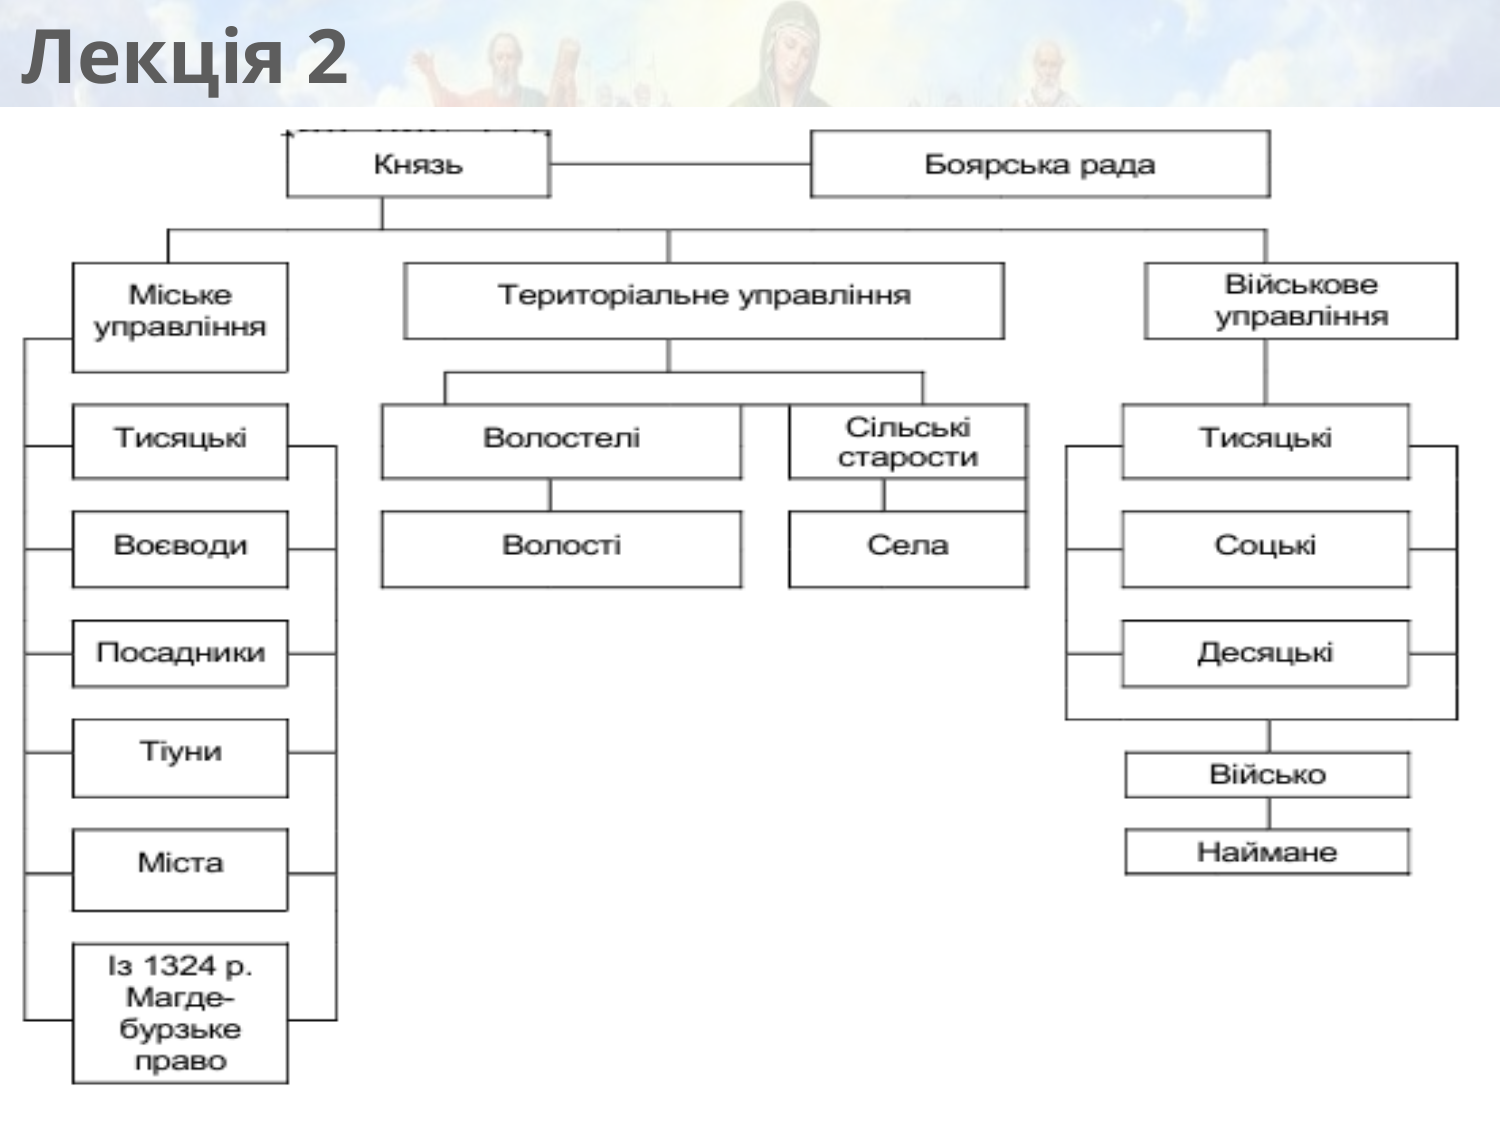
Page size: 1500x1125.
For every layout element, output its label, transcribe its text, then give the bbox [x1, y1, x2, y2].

text_box Лекція 2 [0, 1, 372, 106]
picture [0, 107, 1500, 1125]
